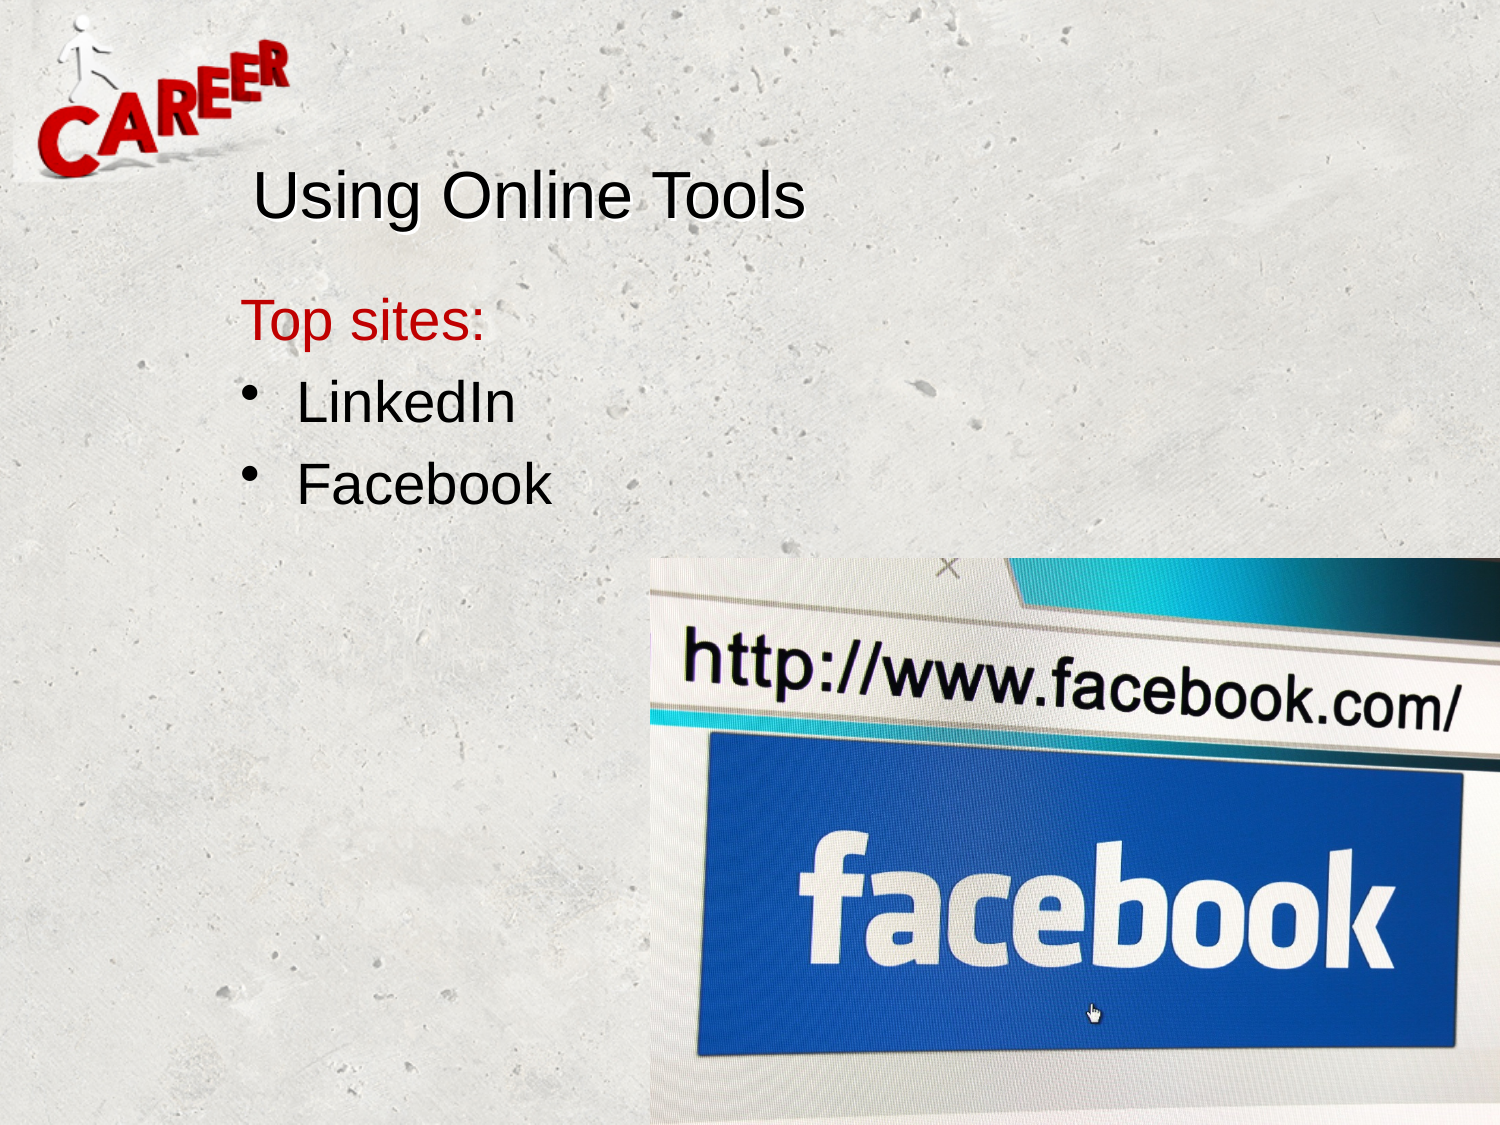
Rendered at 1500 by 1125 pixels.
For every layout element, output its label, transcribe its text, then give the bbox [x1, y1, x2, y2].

list Top sites: LinkedIn Facebook [225, 275, 1289, 1055]
picture [0, 0, 1500, 1125]
title Using Online Tools [237, 149, 1289, 234]
